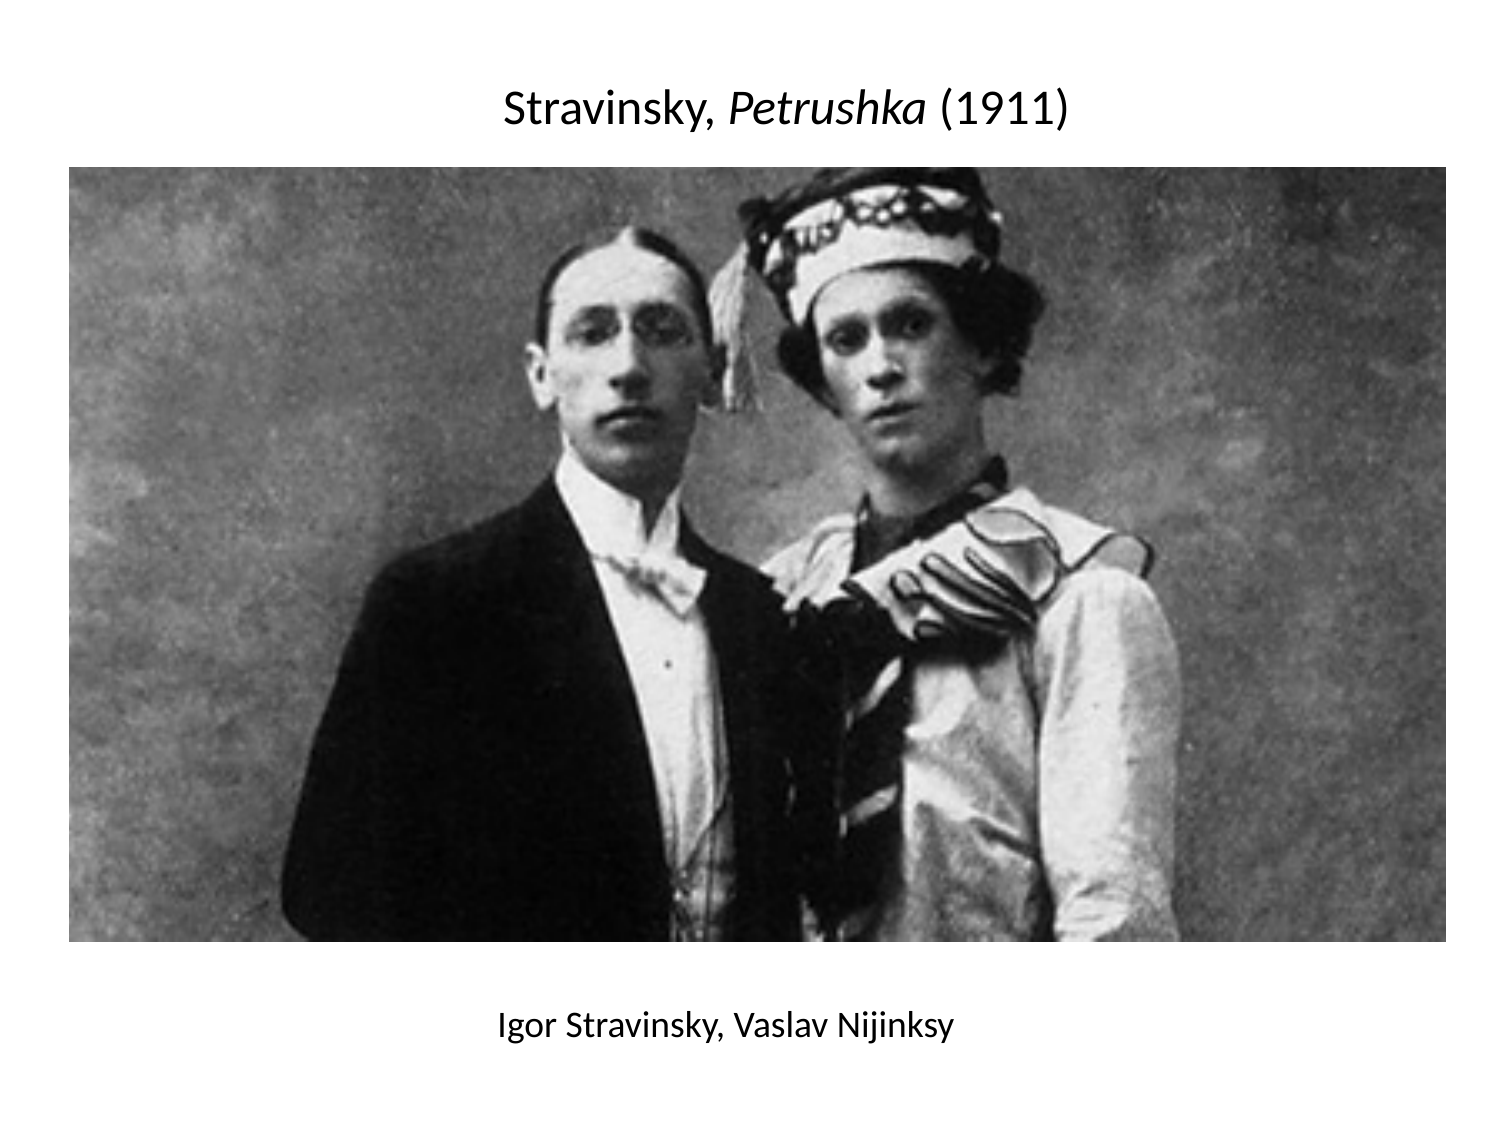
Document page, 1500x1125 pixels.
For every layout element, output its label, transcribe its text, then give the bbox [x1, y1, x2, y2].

text_box Stravinsky, Petrushka (1911) [488, 67, 1088, 143]
text_box Igor Stravinsky, Vaslav Nijinksy [482, 992, 1033, 1053]
picture [69, 166, 1446, 943]
